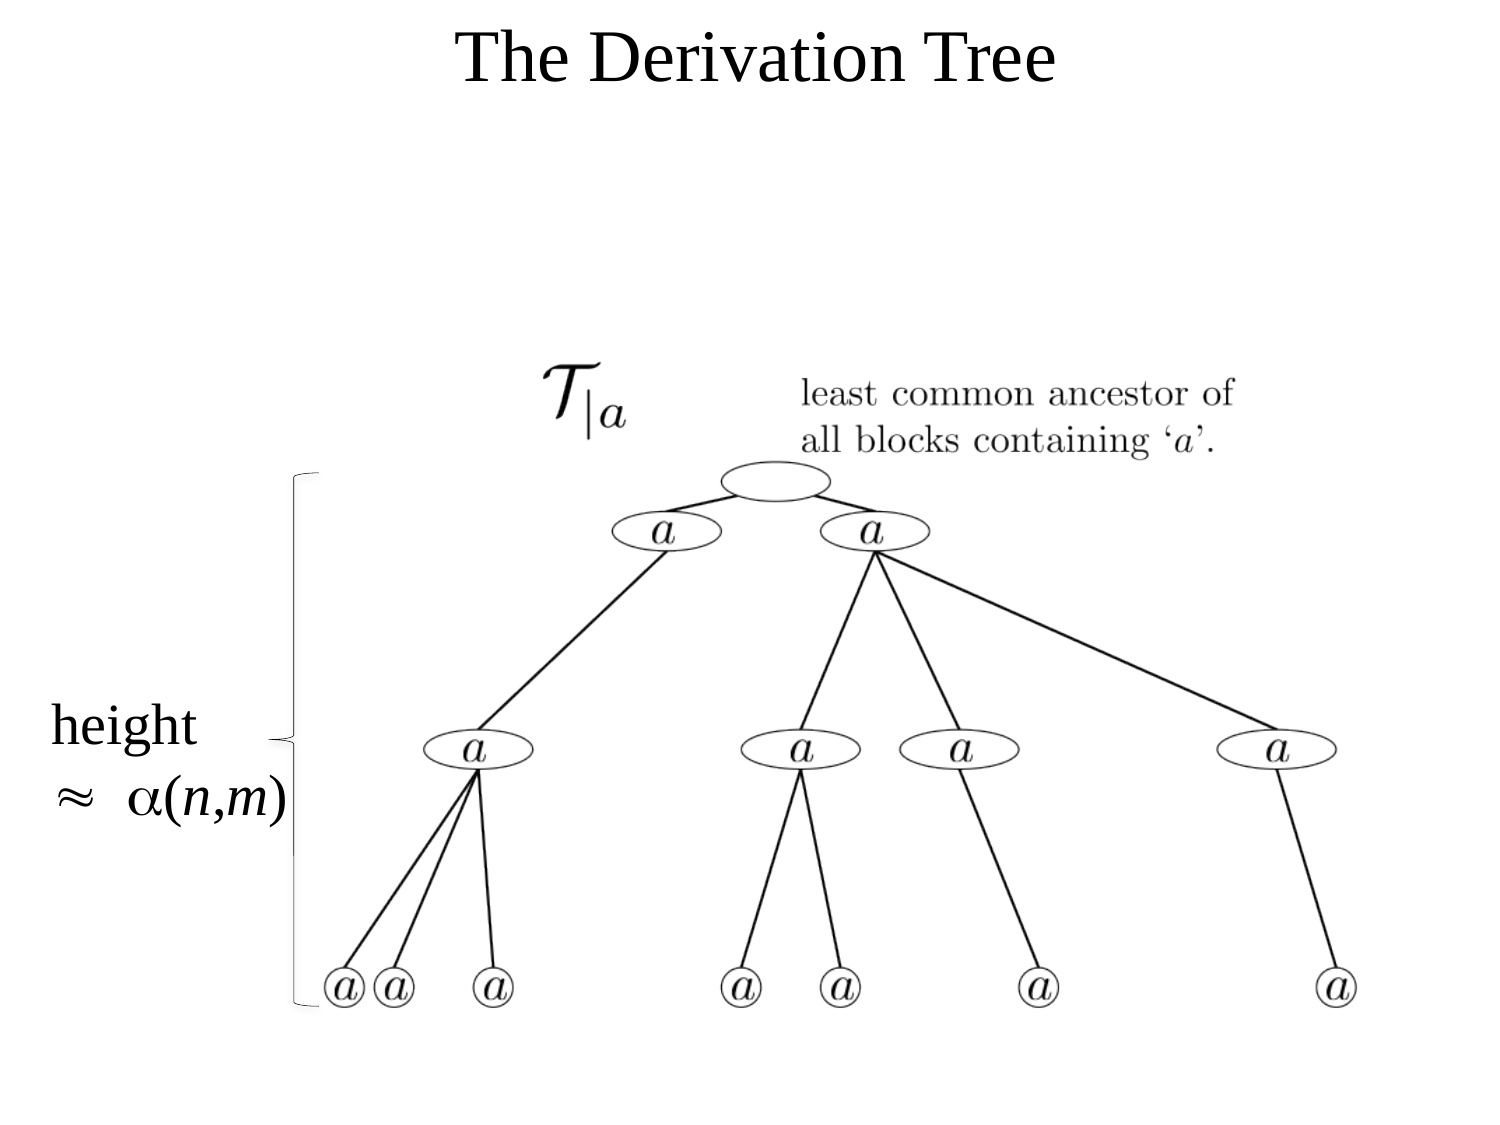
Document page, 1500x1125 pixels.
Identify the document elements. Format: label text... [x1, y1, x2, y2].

title The Derivation Tree [37, 0, 1475, 105]
picture [37, 203, 1476, 1047]
